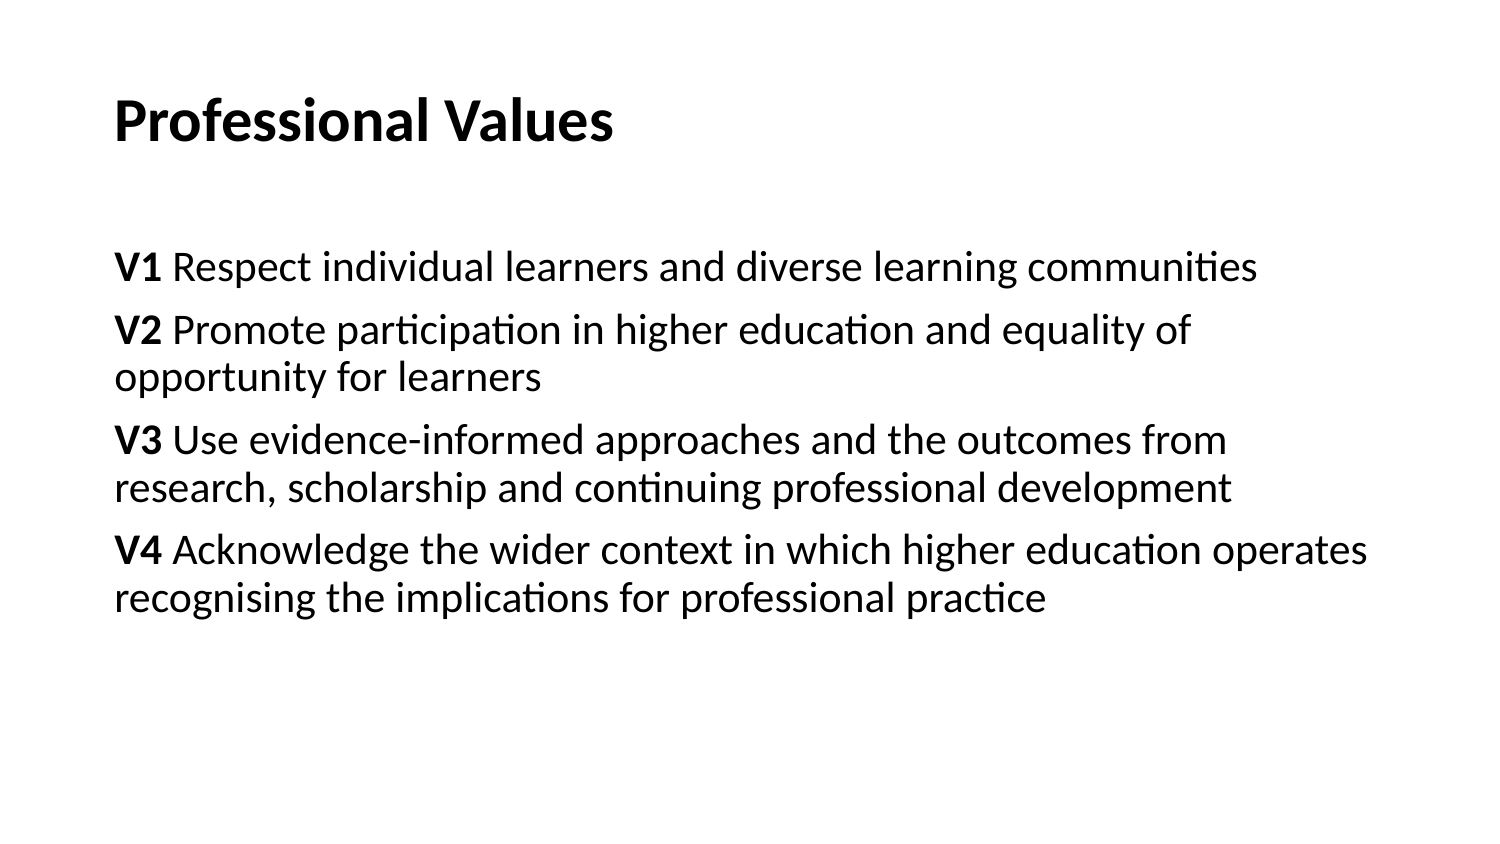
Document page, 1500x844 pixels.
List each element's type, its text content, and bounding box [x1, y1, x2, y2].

list V1 Respect individual learners and diverse learning communities V2 Promote participation in higher education and equality of opportunity for learners V3 Use evidence-informed approaches and the outcomes from research, scholarship and continuing professional development V4 Acknowledge the wider context in which higher education operates recognising the implications for professional practice [103, 238, 1397, 774]
text_box Professional Values [103, 73, 1161, 160]
